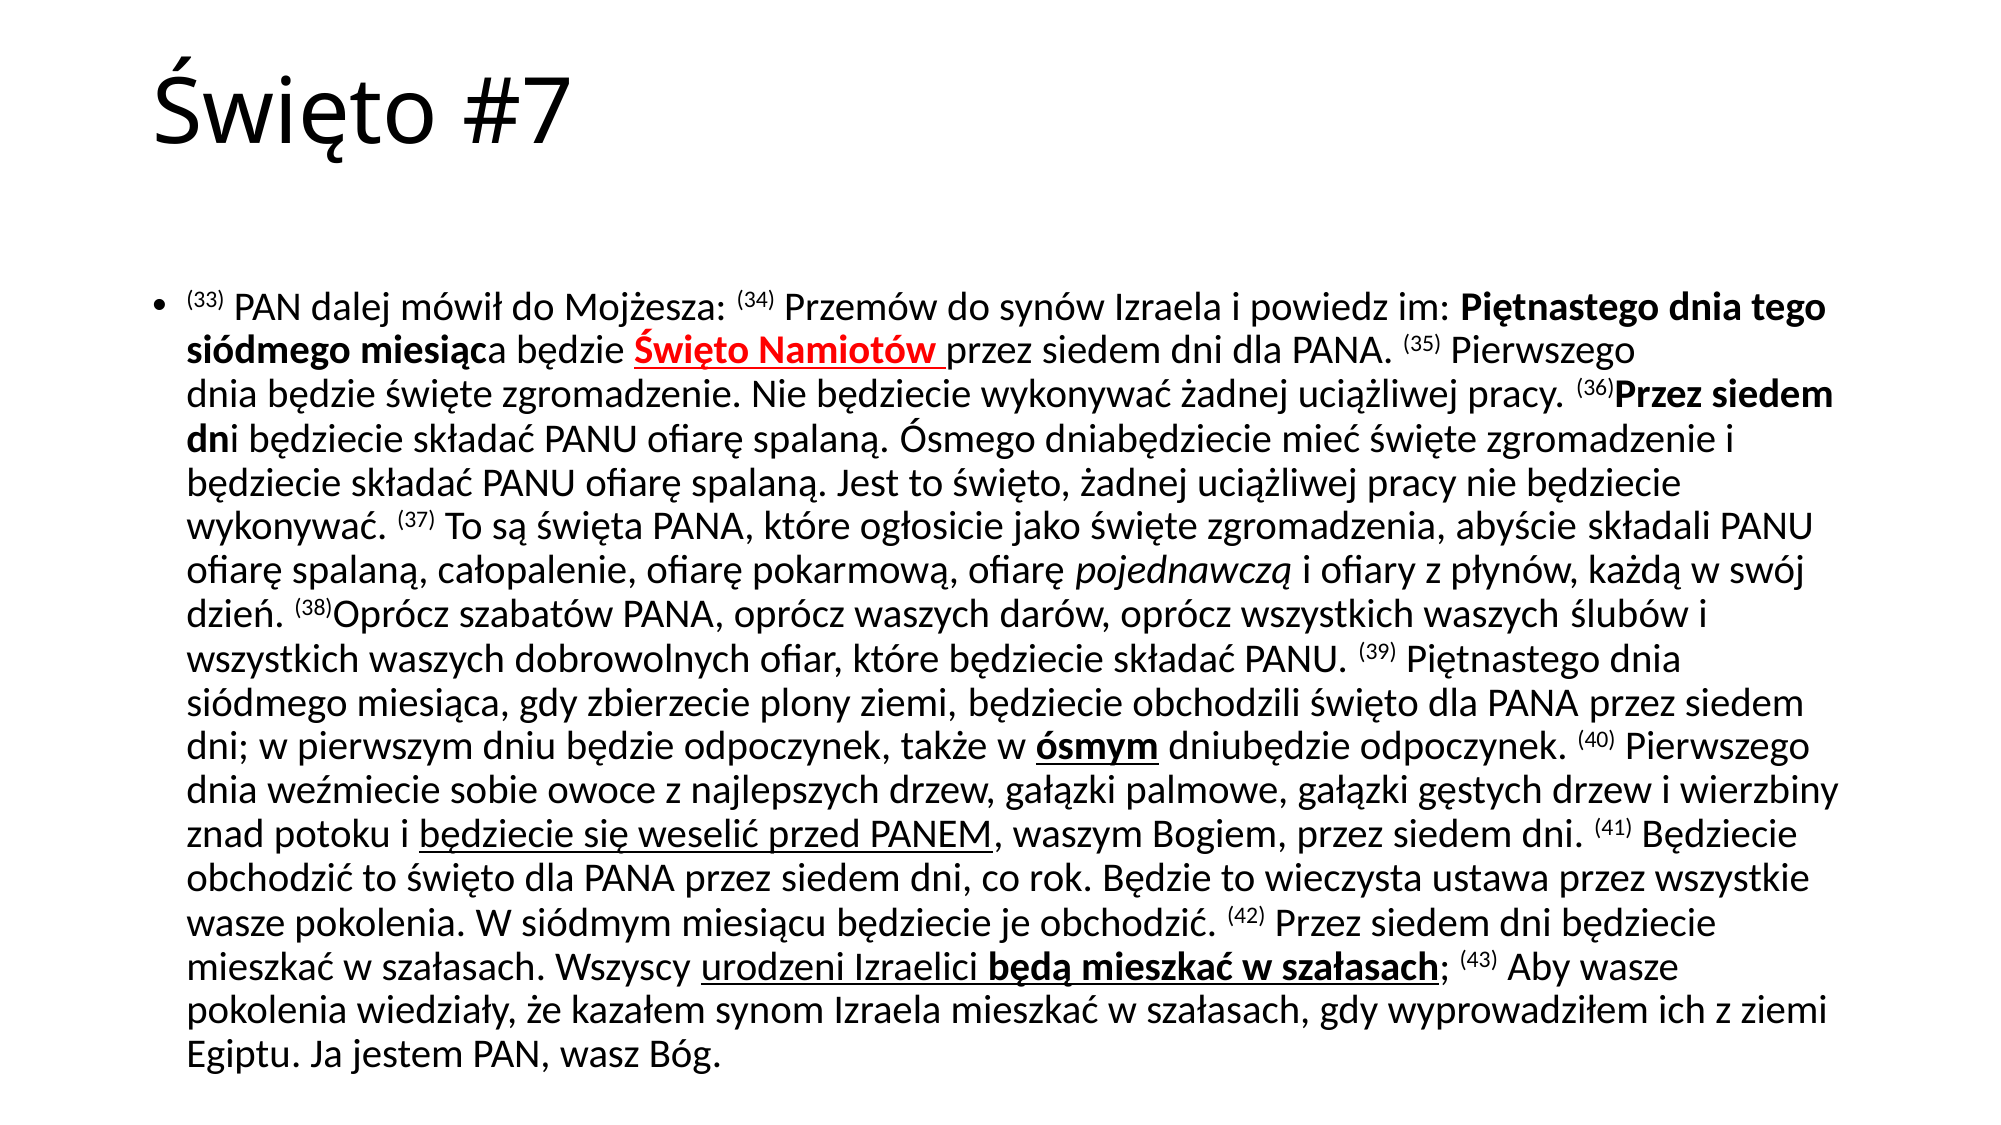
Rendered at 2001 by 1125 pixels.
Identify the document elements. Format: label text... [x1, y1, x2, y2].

list (33) PAN dalej mówił do Mojżesza: (34) Przemów do synów Izraela i powiedz im: Piętnastego dnia tego siódmego miesiąca będzie Święto Namiotów przez siedem dni dla PANA. (35) Pierwszego dnia będzie święte zgromadzenie. Nie będziecie wykonywać żadnej uciążliwej pracy. (36)Przez siedem dni będziecie składać PANU ofiarę spalaną. Ósmego dniabędziecie mieć święte zgromadzenie i będziecie składać PANU ofiarę spalaną. Jest to święto, żadnej uciążliwej pracy nie będziecie wykonywać. (37) To są święta PANA, które ogłosicie jako święte zgromadzenia, abyście składali PANU ofiarę spalaną, całopalenie, ofiarę pokarmową, ofiarę pojednawczą i ofiary z płynów, każdą w swój dzień. (38)Oprócz szabatów PANA, oprócz waszych darów, oprócz wszystkich waszych ślubów i wszystkich waszych dobrowolnych ofiar, które będziecie składać PANU. (39) Piętnastego dnia siódmego miesiąca, gdy zbierzecie plony ziemi, będziecie obchodzili święto dla PANA przez siedem dni; w pierwszym dniu będzie odpoczynek, także w ósmym dniubędzie odpoczynek. (40) Pierwszego dnia weźmiecie sobie owoce z najlepszych drzew, gałązki palmowe, gałązki gęstych drzew i wierzbiny znad potoku i będziecie się weselić przed PANEM, waszym Bogiem, przez siedem dni. (41) Będziecie obchodzić to święto dla PANA przez siedem dni, co rok. Będzie to wieczysta ustawa przez wszystkie wasze pokolenia. W siódmym miesiącu będziecie je obchodzić. (42) Przez siedem dni będziecie mieszkać w szałasach. Wszyscy urodzeni Izraelici będą mieszkać w szałasach; (43) Aby wasze pokolenia wiedziały, że kazałem synom Izraela mieszkać w szałasach, gdy wyprowadziłem ich z ziemi Egiptu. Ja jestem PAN, wasz Bóg. [137, 277, 1863, 1111]
title Święto #7 [137, 59, 1863, 277]
